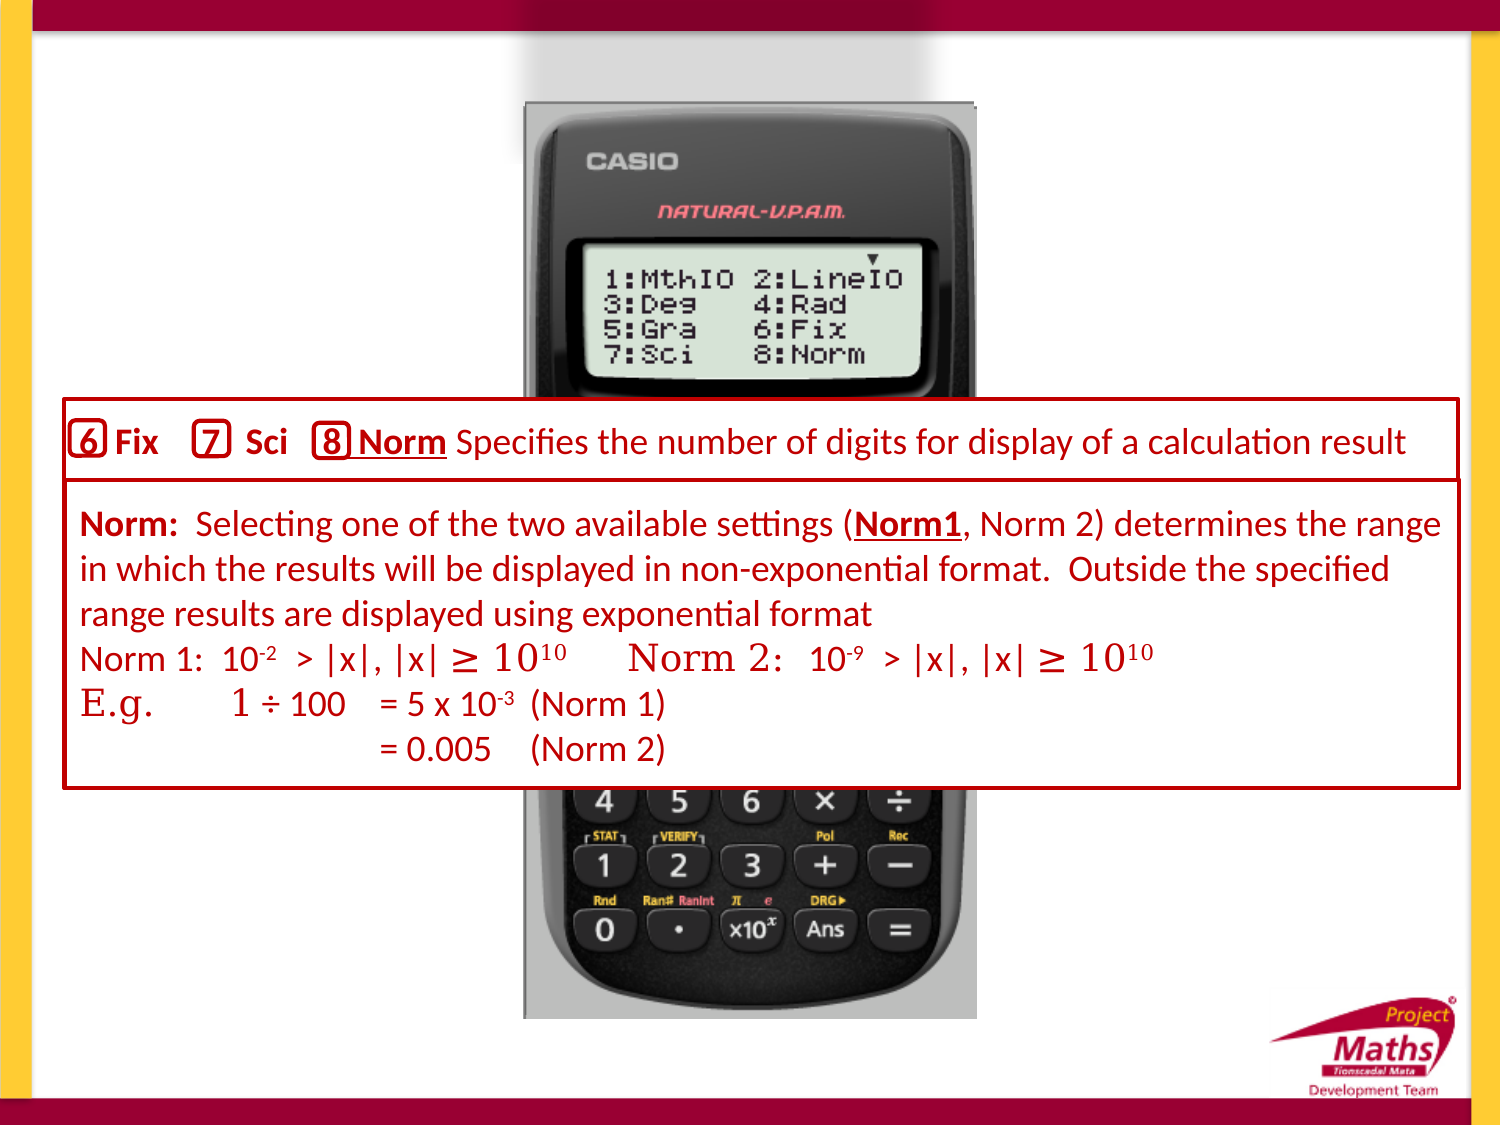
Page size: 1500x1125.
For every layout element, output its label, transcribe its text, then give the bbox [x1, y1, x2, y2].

picture [523, 101, 977, 398]
text_box Norm: Selecting one of the two available settings (Norm1, Norm 2) determines the range in which the results will be displayed in non-exponential format. Outside the specified range results are displayed using exponential format Norm 1: 10-2 > |x|, |x| ≥ 1010 Norm 2: 10-9 > |x|, |x| ≥ 1010 E.g. 1 ÷ 100 = 5 x 10-3 (Norm 1) = 0.005 (Norm 2) [63, 487, 520, 790]
text_box Norm: Selecting one of the two available settings (Norm1, Norm 2) determines the range in which the results will be displayed in non-exponential format. Outside the specified range results are displayed using exponential format Norm 1: 10-2 > |x|, |x| ≥ 1010 Norm 2: 10-9 > |x|, |x| ≥ 1010 E.g. 1 ÷ 100 = 5 x 10-3 (Norm 1) = 0.005 (Norm 2) [980, 484, 1461, 790]
picture [523, 480, 977, 1019]
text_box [64, 398, 1459, 480]
picture [1269, 987, 1466, 1098]
